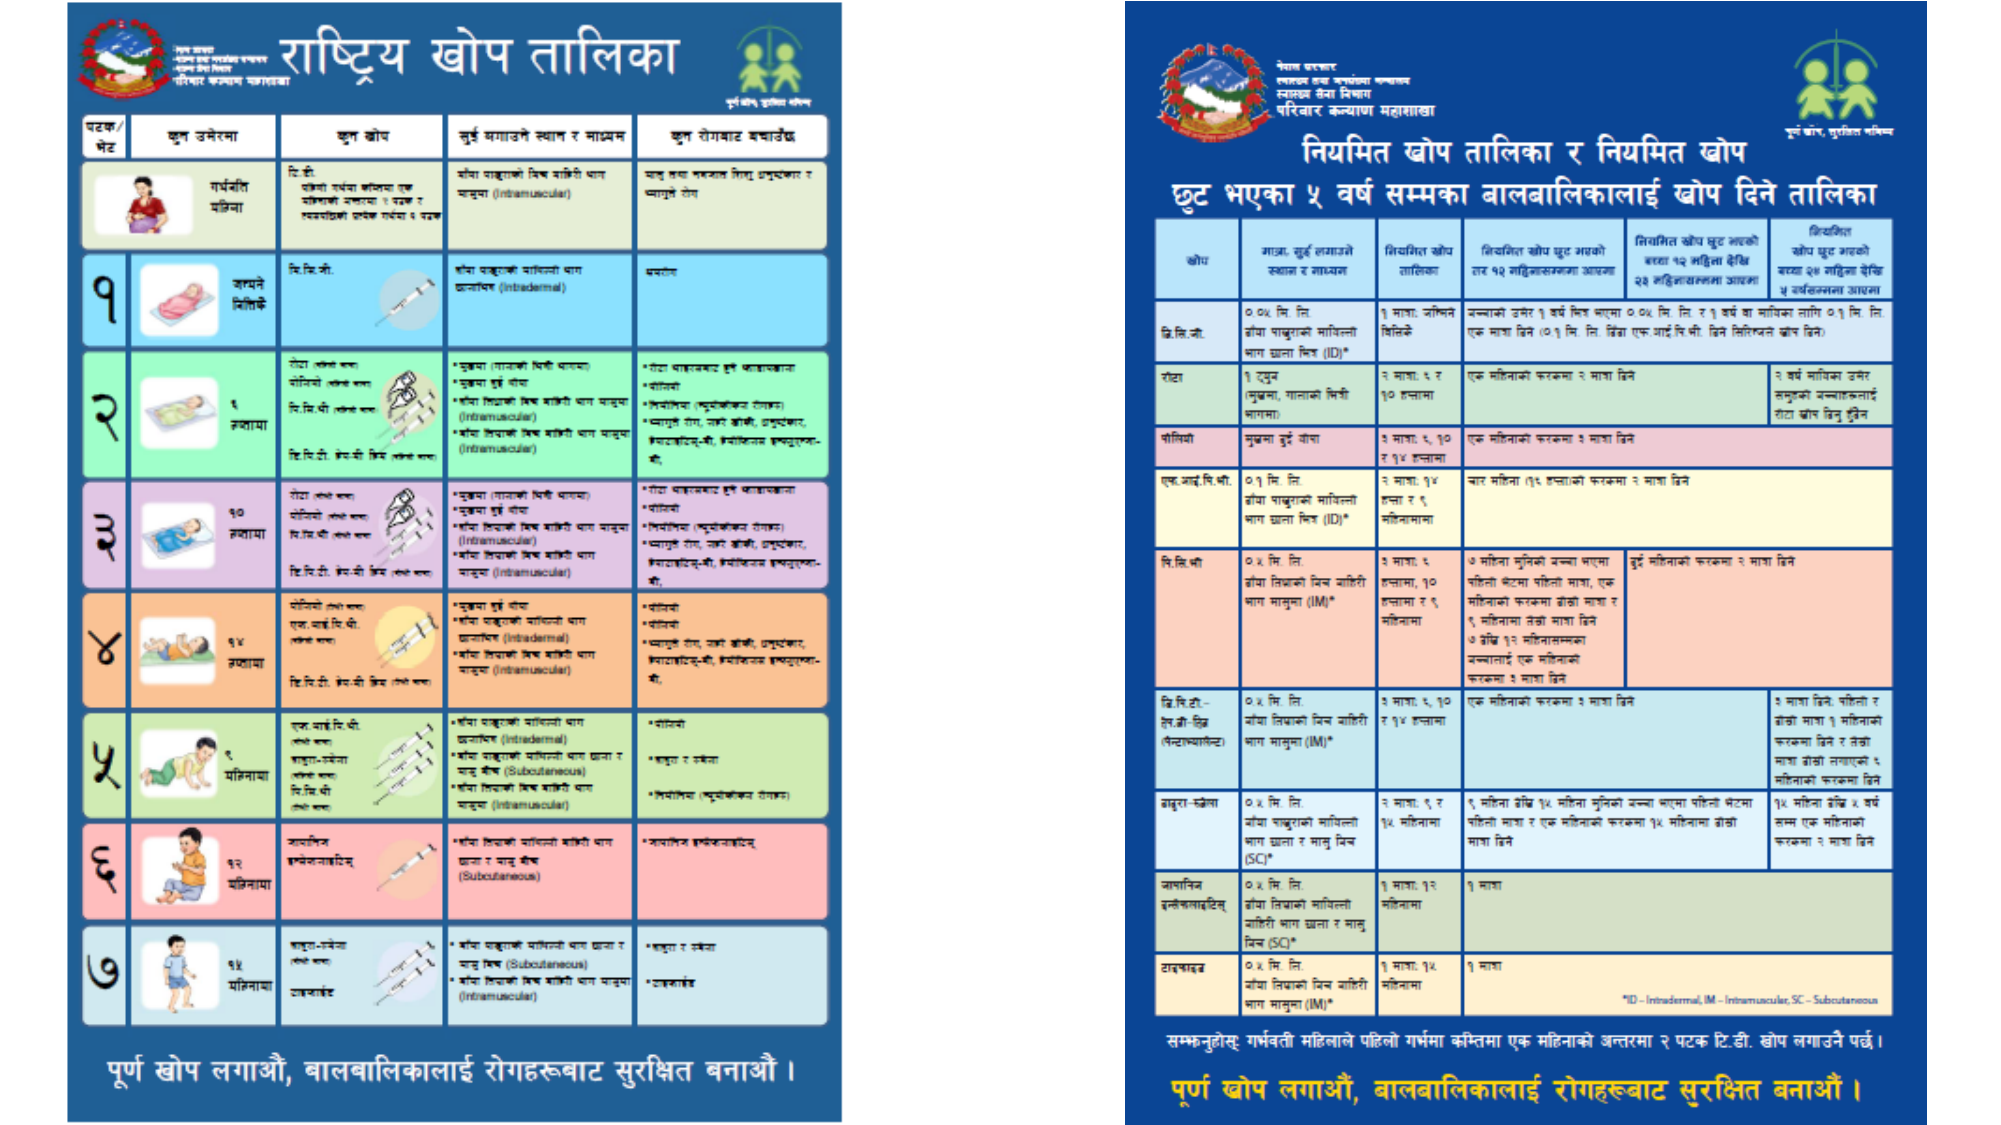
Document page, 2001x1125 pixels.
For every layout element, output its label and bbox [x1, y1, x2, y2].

picture [66, 1, 846, 1125]
picture [1125, 1, 1927, 1125]
